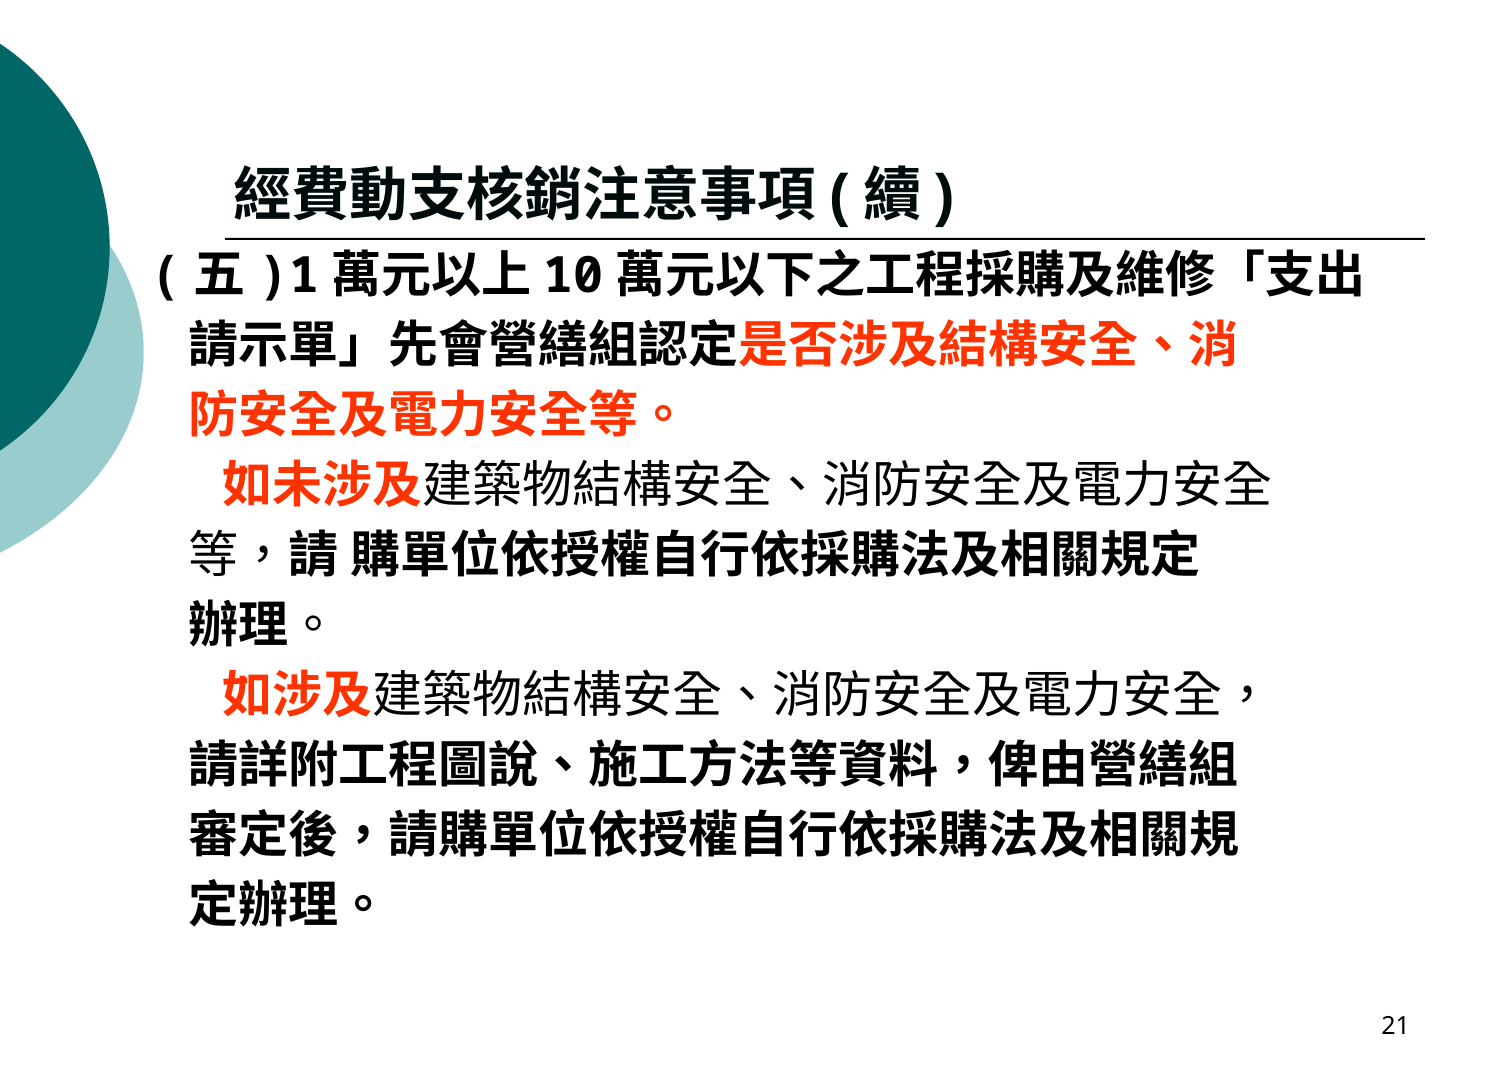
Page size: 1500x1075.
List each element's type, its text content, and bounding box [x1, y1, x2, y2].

text_box 經費動支核銷注意事項(續) [218, 165, 1135, 235]
list (五)1萬元以上10萬元以下之工程採購及維修「支出 請示單」先會營繕組認定是否涉及結構安全、消 防安全及電力安全等。 如未涉及建築物結構安全、消防安全及電力安全 等，請 購單位依授權自行依採購法及相關規定 辦理。 如涉及建築物結構安全、消防安全及電力安全， 請詳附工程圖說、施工方法等資料，俾由營繕組 審定後，請購單位依授權自行依採購法及相關規 定辦理。 [94, 232, 1500, 1075]
